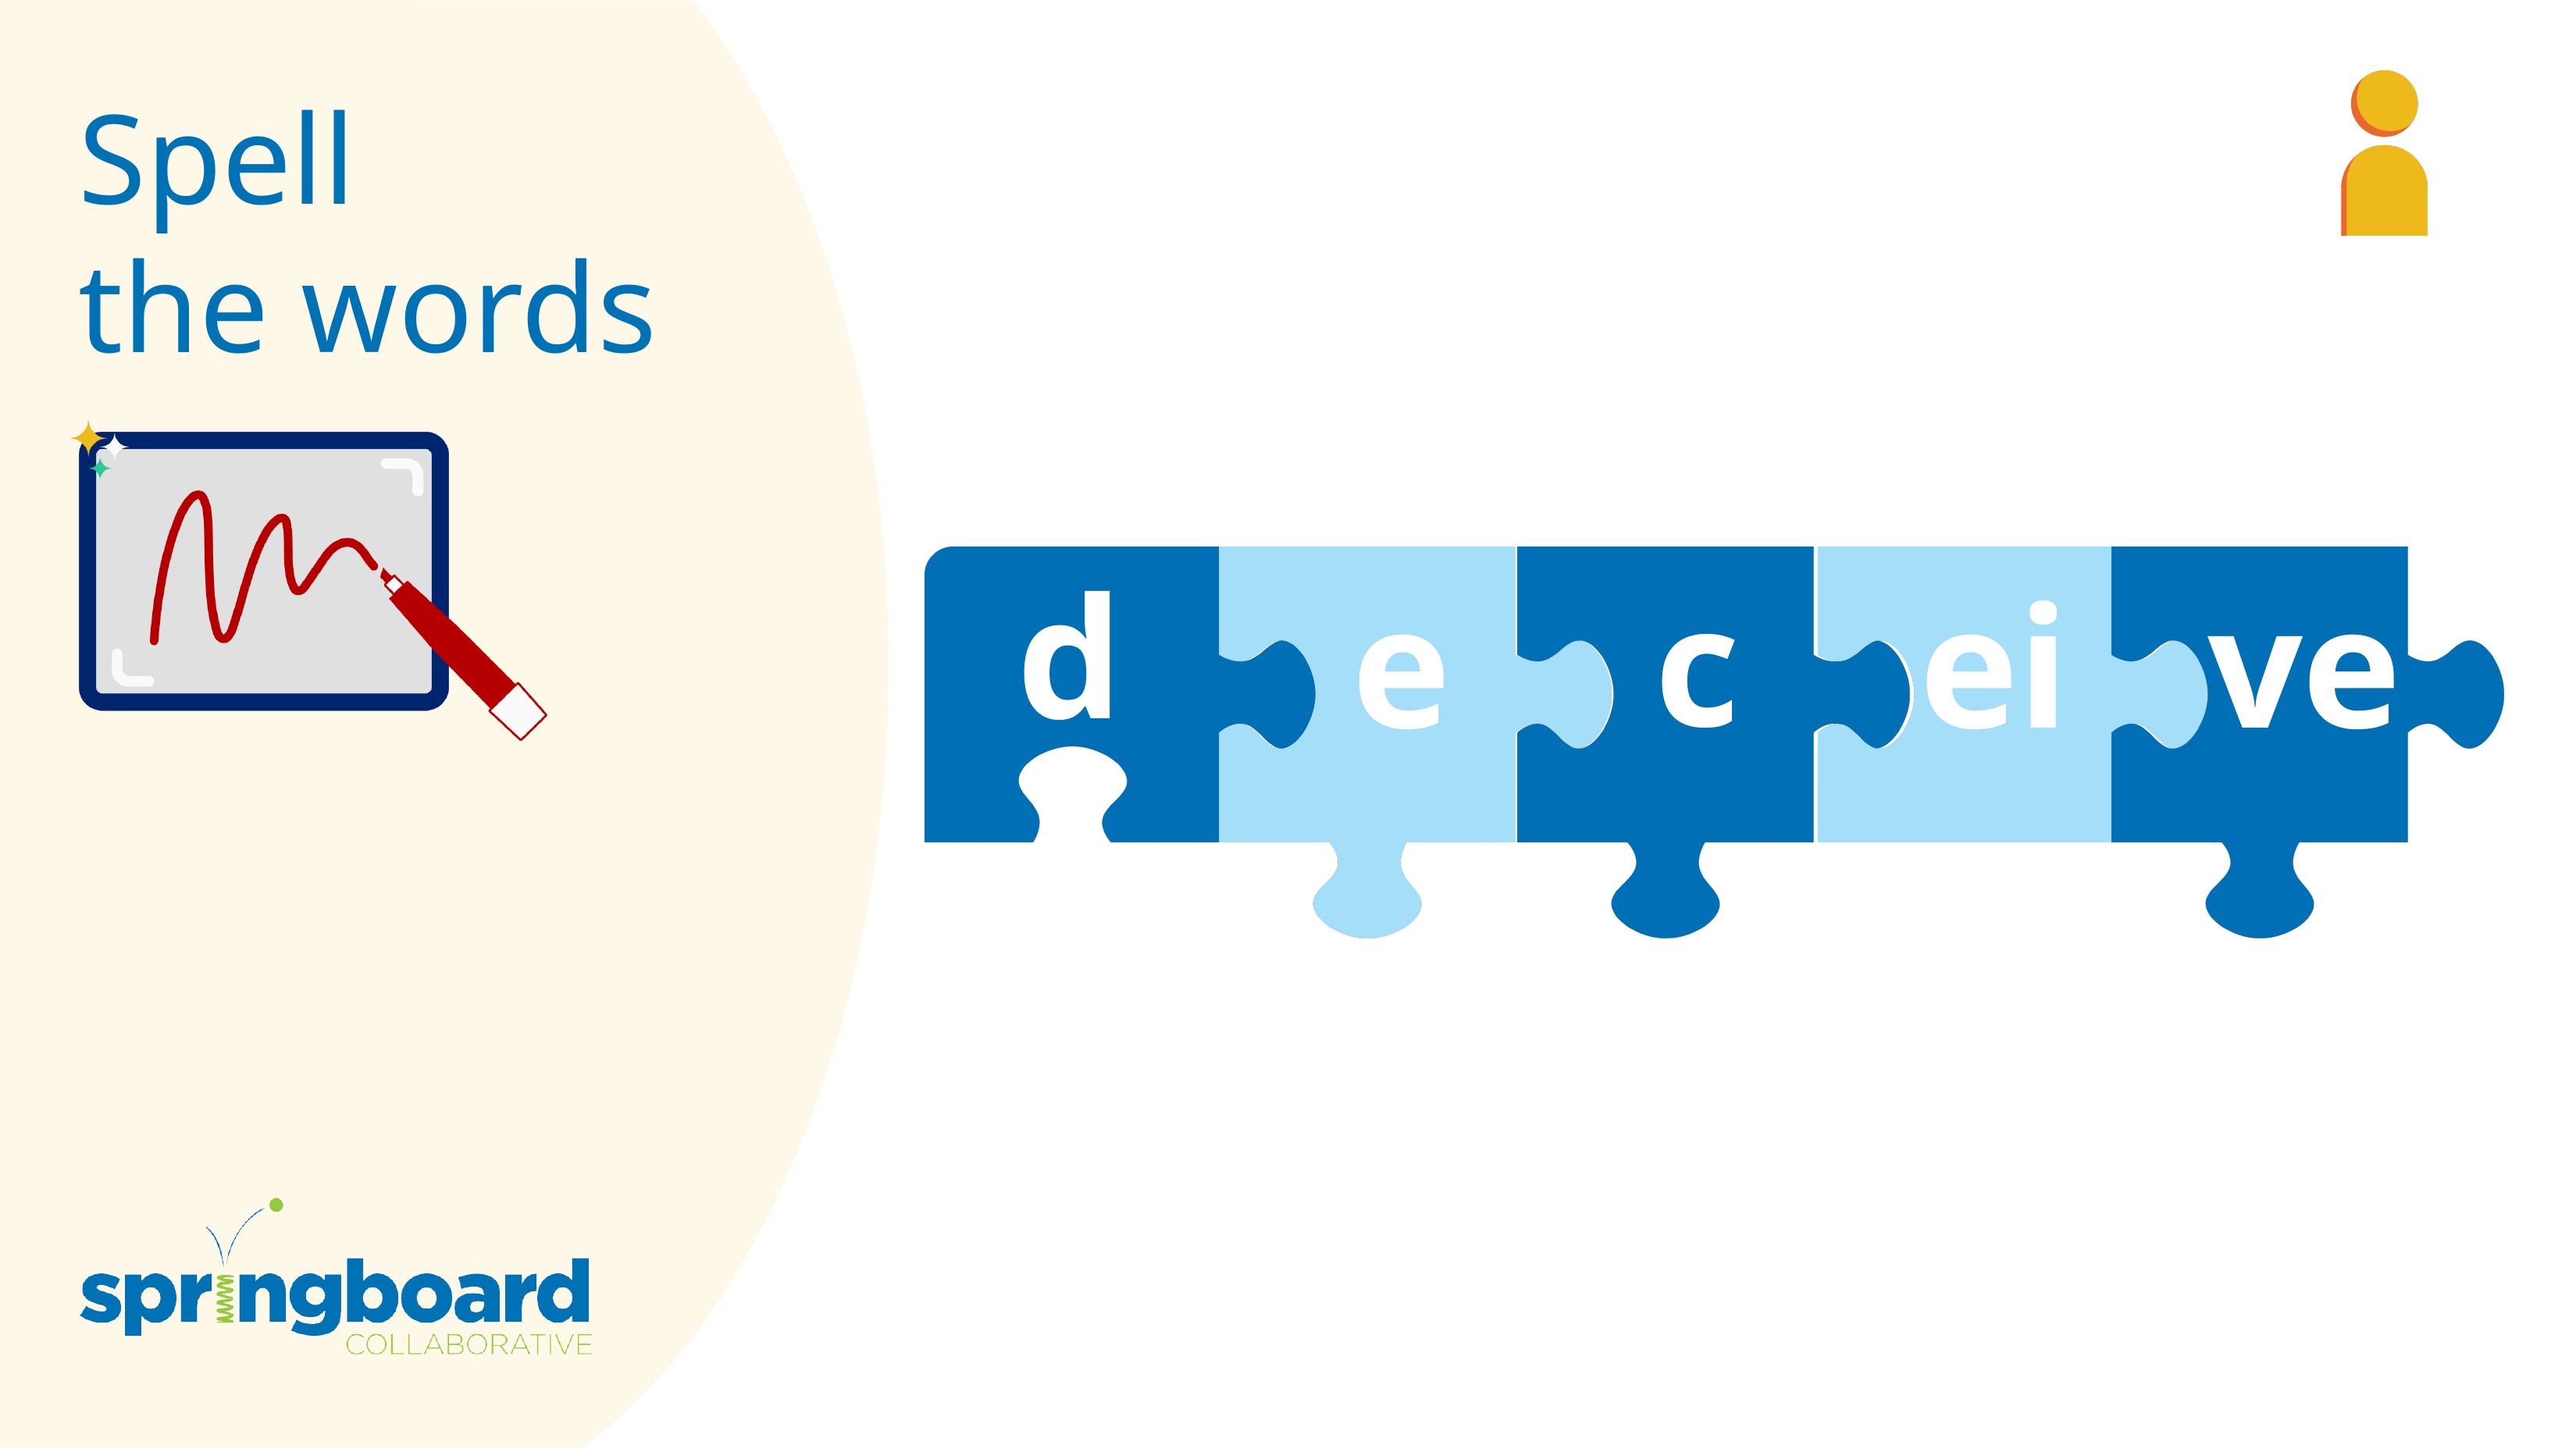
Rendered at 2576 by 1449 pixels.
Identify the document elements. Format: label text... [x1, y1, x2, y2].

picture [924, 546, 2505, 939]
list Spell the words [78, 80, 814, 467]
picture [80, 1198, 592, 1355]
picture [2341, 69, 2428, 236]
picture [68, 420, 548, 741]
